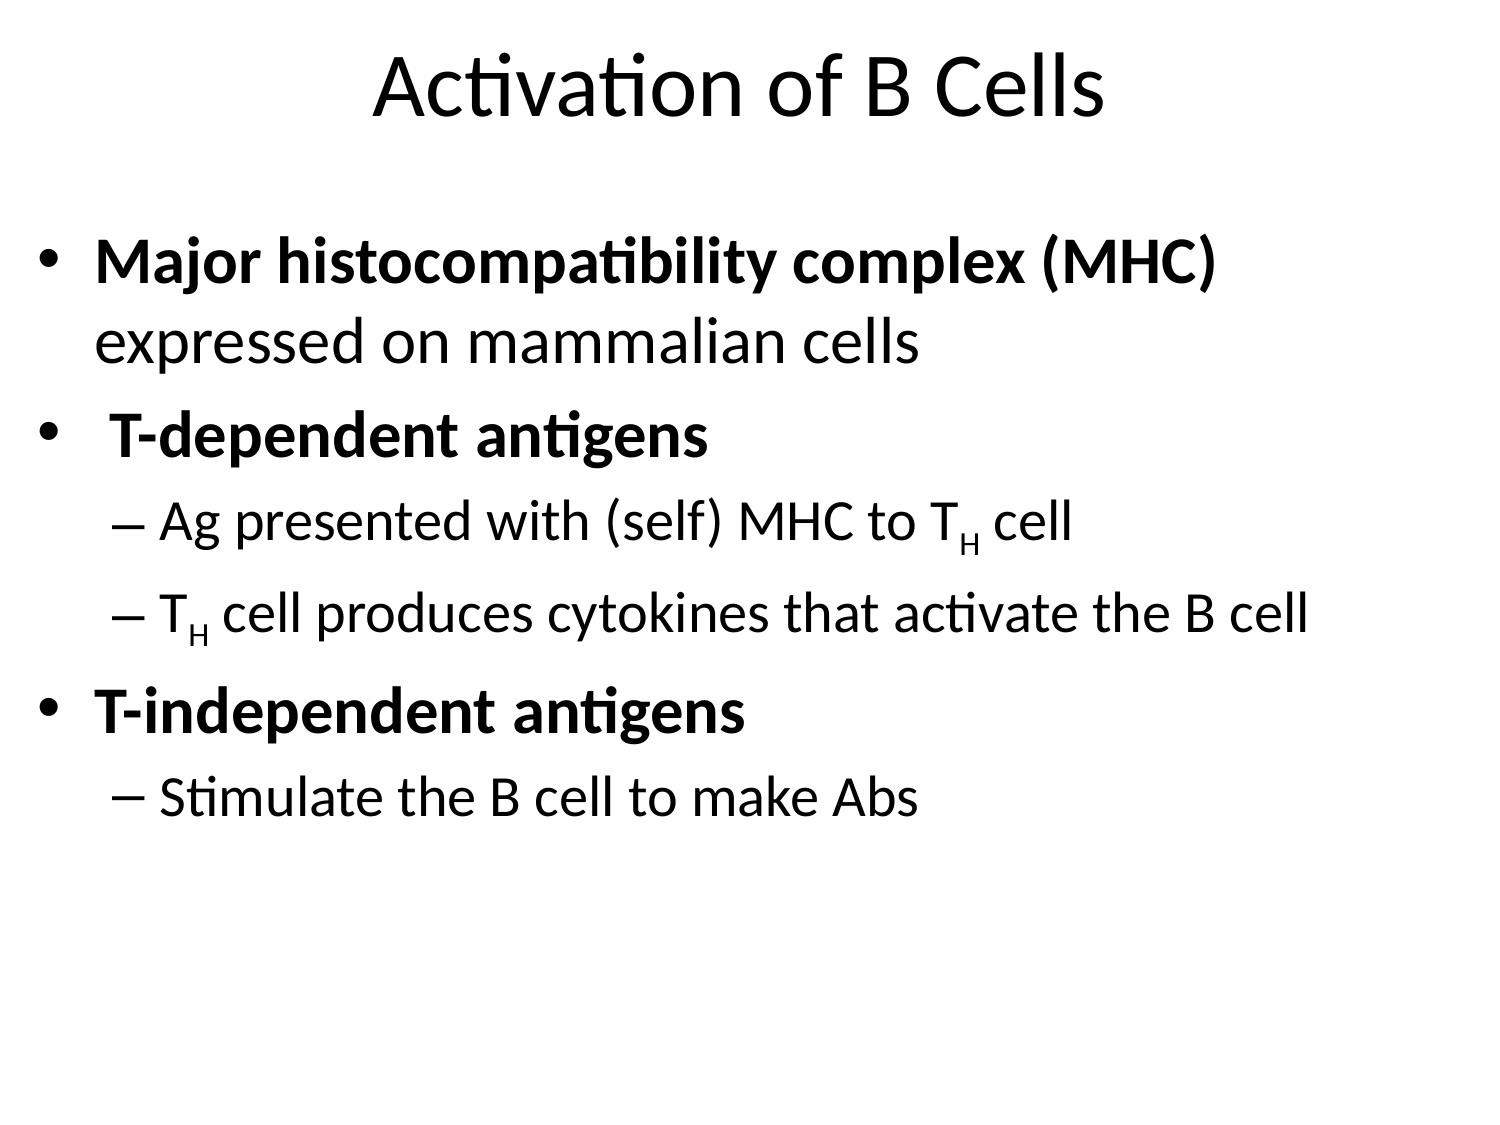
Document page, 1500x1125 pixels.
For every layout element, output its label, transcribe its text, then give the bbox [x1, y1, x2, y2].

list Major histocompatibility complex (MHC) expressed on mammalian cells T-dependent antigens Ag presented with (self) MHC to TH cell TH cell produces cytokines that activate the B cell T-independent antigens Stimulate the B cell to make Abs [22, 209, 1448, 1065]
title Activation of B Cells [28, 10, 1453, 148]
